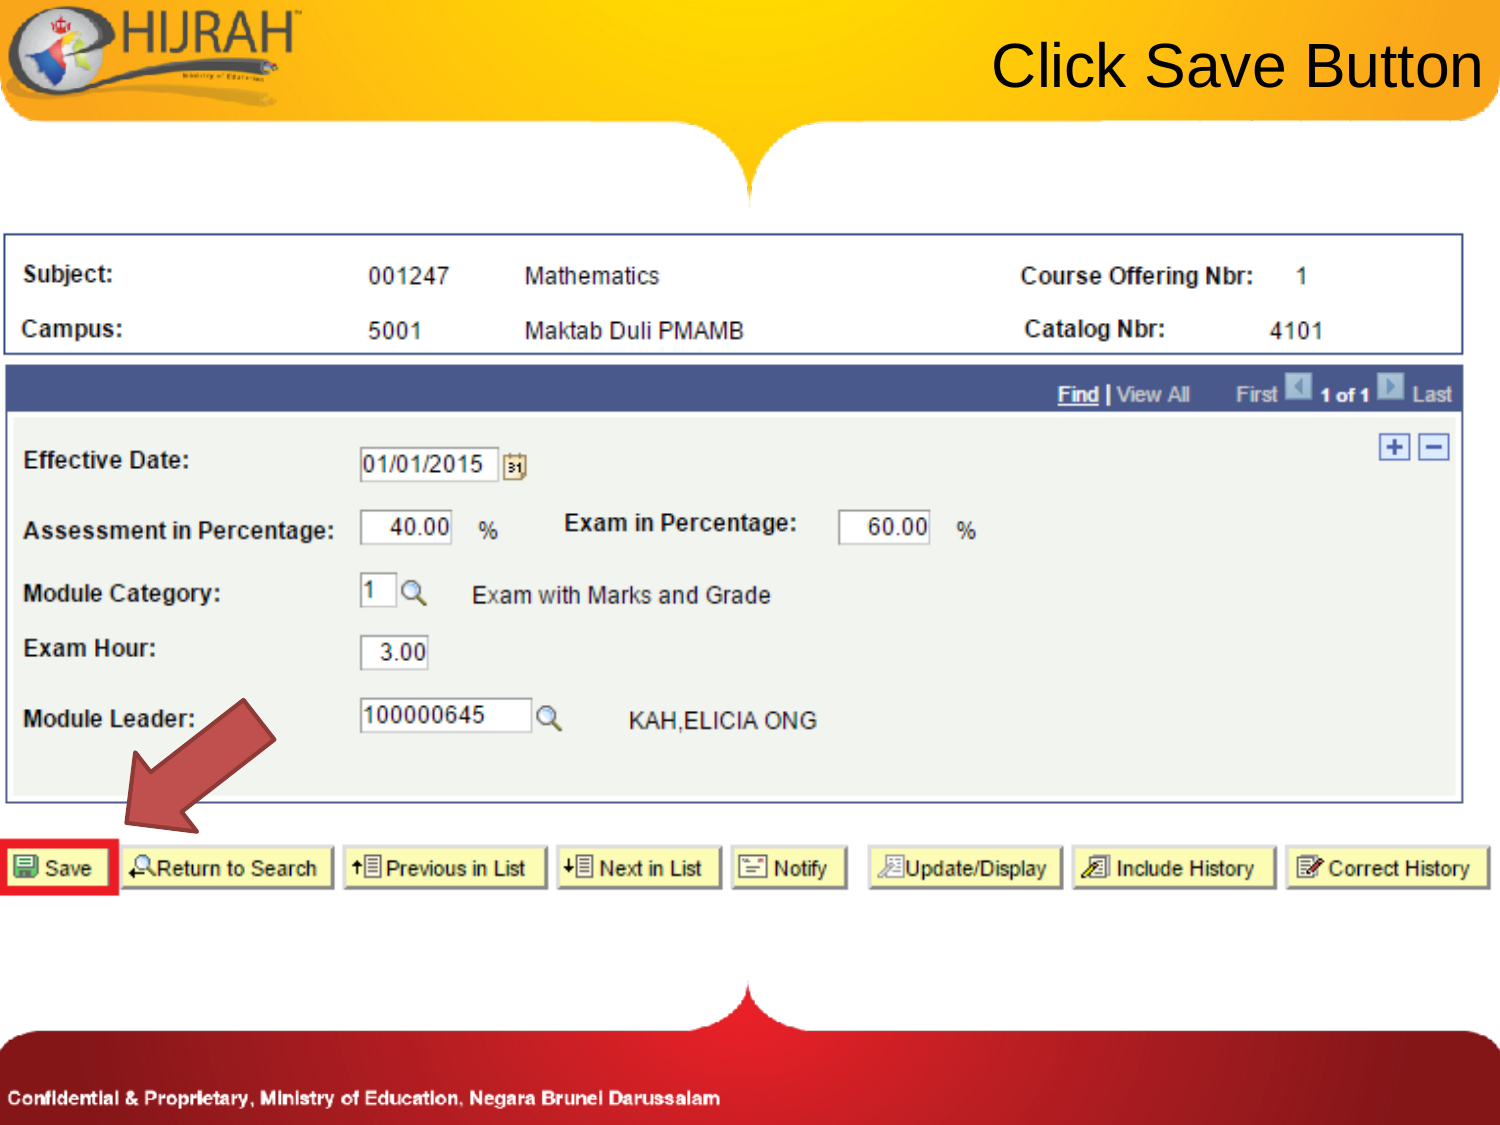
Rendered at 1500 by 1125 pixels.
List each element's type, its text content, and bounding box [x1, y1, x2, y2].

picture [0, 0, 1500, 1125]
title Click Save Button [324, 0, 1500, 126]
